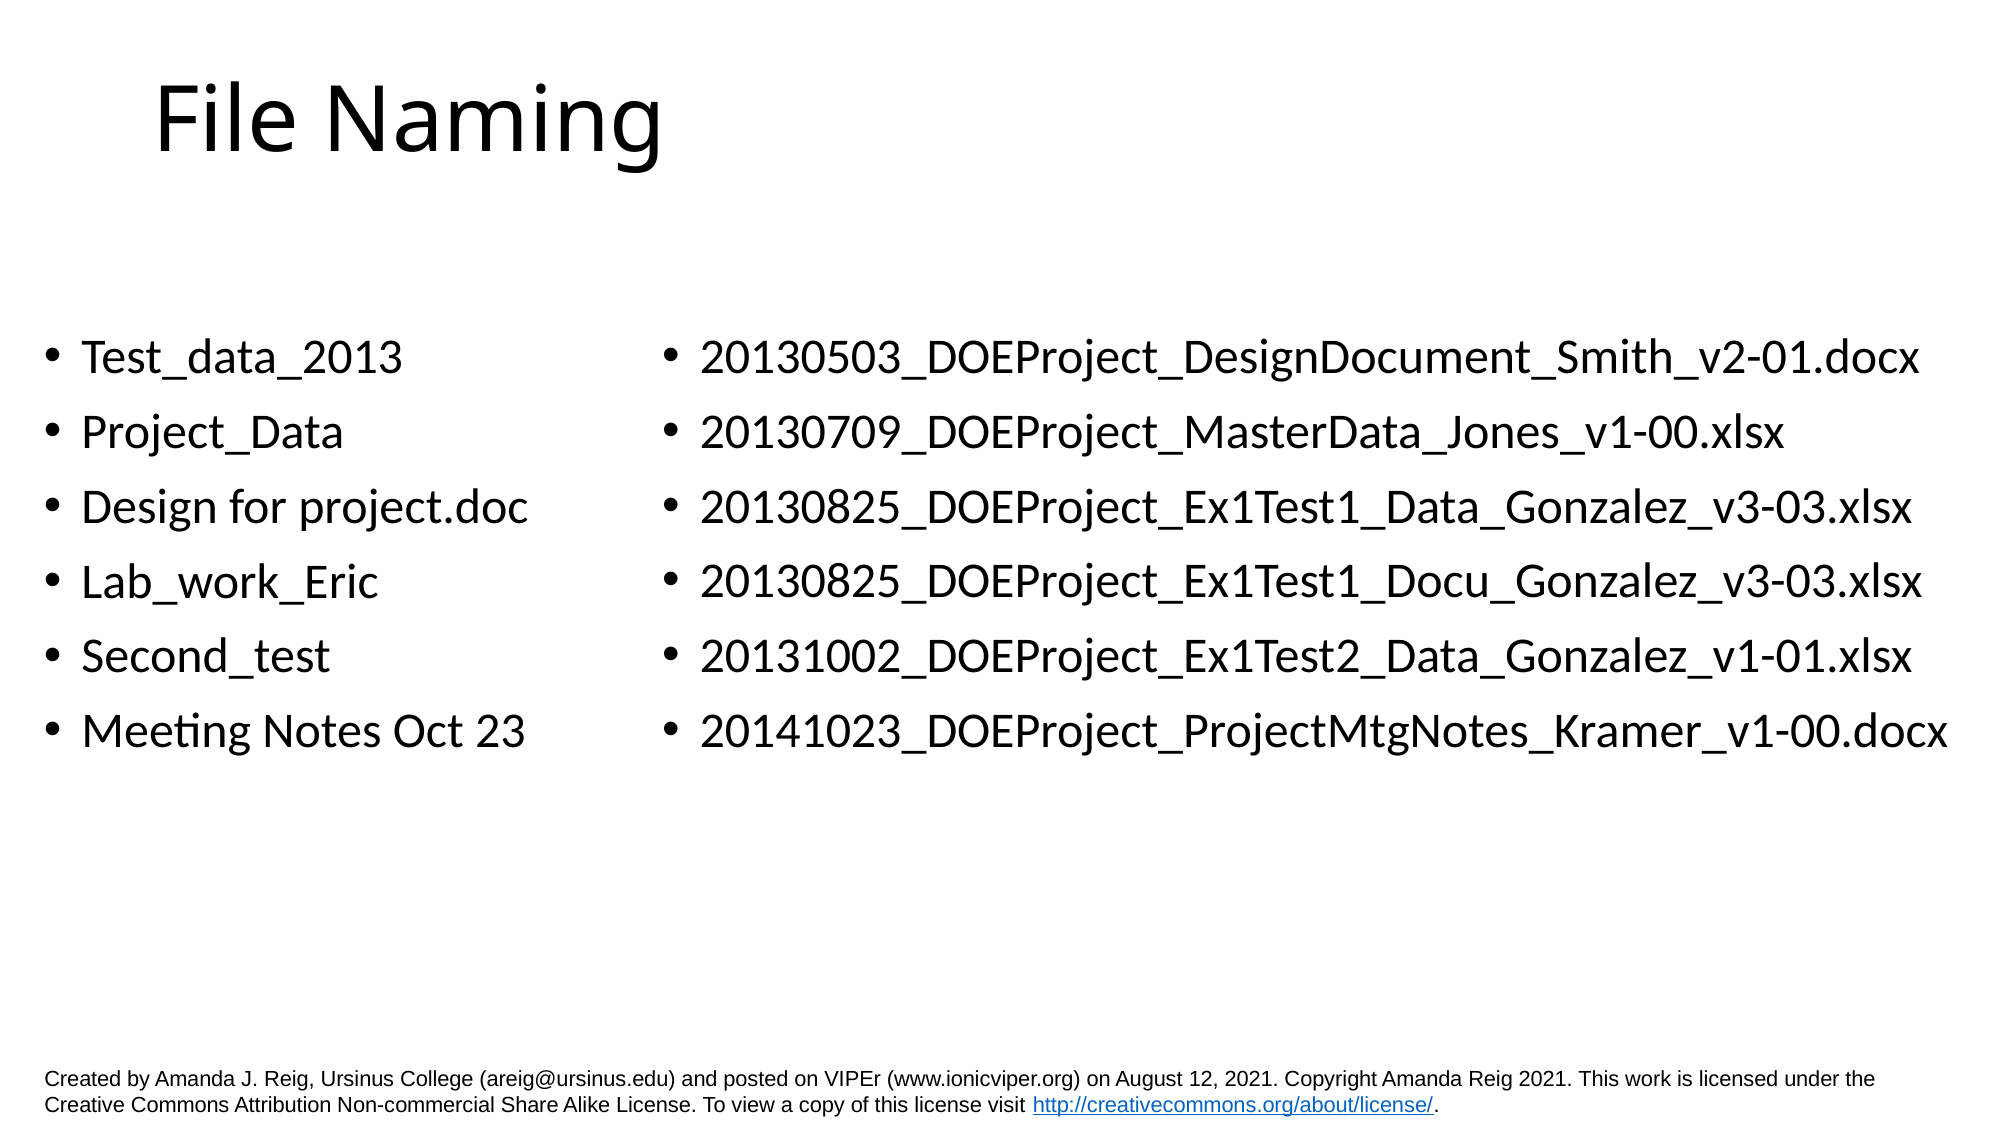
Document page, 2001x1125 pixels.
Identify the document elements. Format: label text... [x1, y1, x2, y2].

list 20130503_DOEProject_DesignDocument_Smith_v2-01.docx 20130709_DOEProject_MasterData_Jones_v1-00.xlsx 20130825_DOEProject_Ex1Test1_Data_Gonzalez_v3-03.xlsx 20130825_DOEProject_Ex1Test1_Docu_Gonzalez_v3-03.xlsx 20131002_DOEProject_Ex1Test2_Data_Gonzalez_v1-01.xlsx 20141023_DOEProject_ProjectMtgNotes_Kramer_v1-00.docx [647, 322, 1972, 848]
title File Naming [137, 59, 1863, 184]
list Test_data_2013 Project_Data Design for project.doc Lab_work_Eric Second_test Meeting Notes Oct 23 [28, 323, 606, 802]
